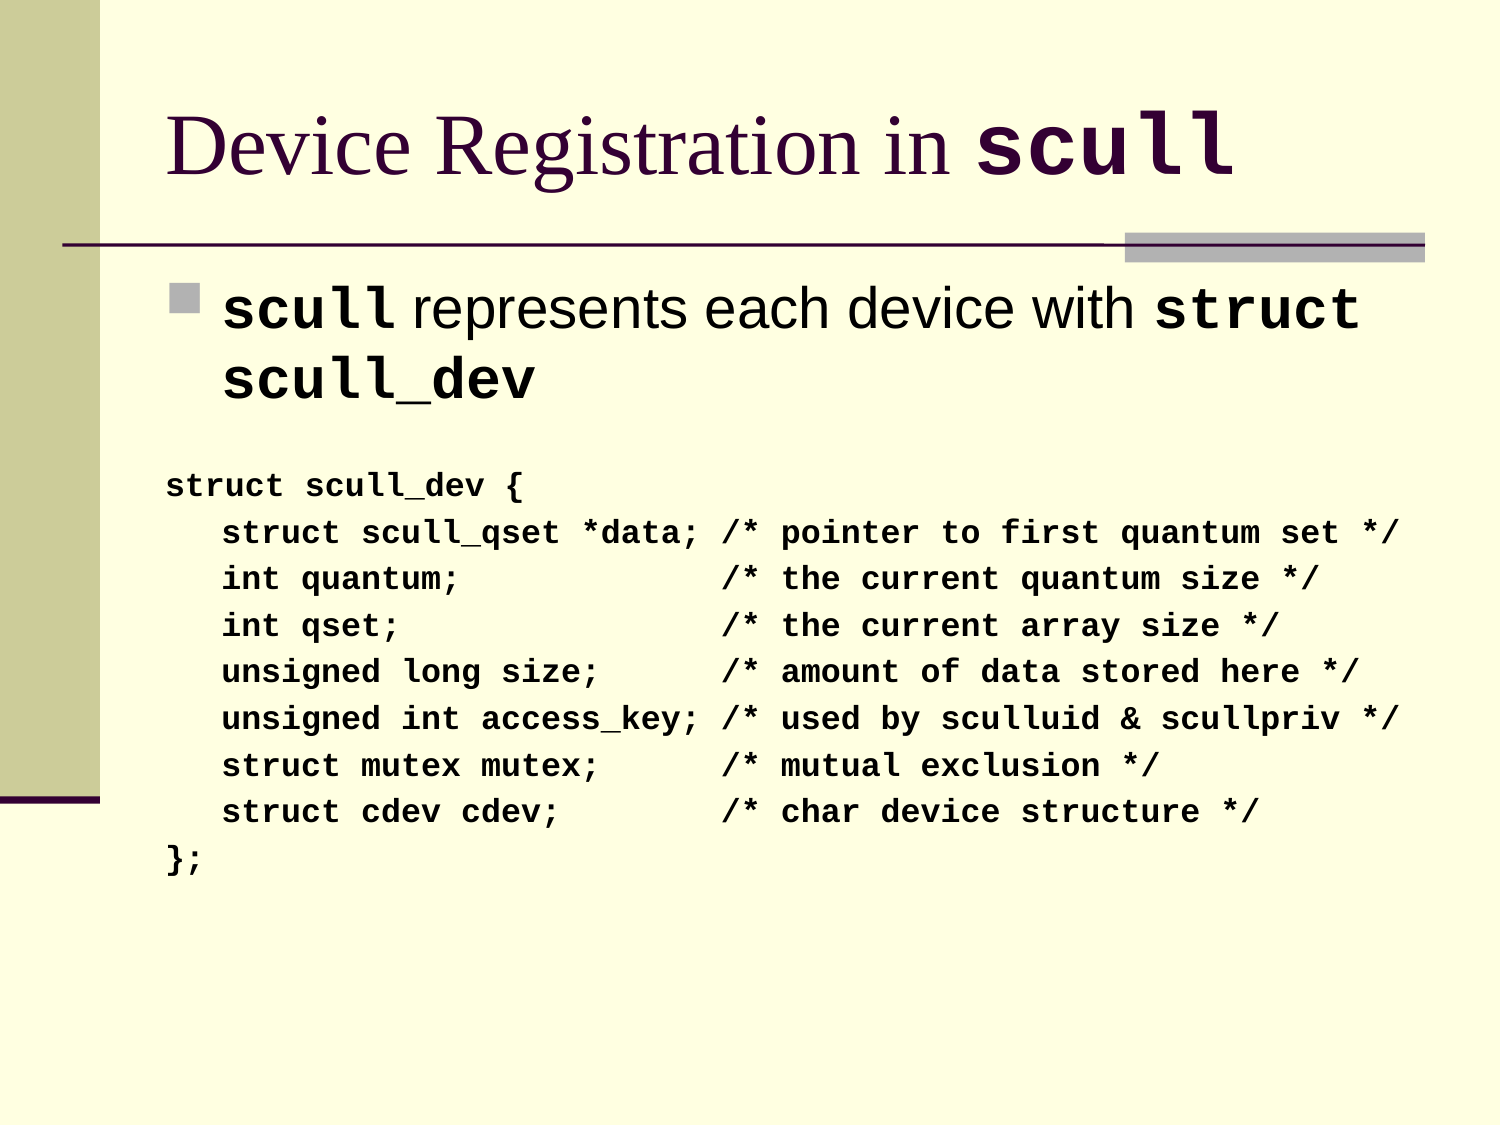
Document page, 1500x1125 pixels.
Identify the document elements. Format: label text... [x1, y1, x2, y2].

list scull represents each device with struct scull_dev struct scull_dev { struct scull_qset *data; /* pointer to first quantum set */ int quantum; /* the current quantum size */ int qset; /* the current array size */ unsigned long size; /* amount of data stored here */ unsigned int access_key; /* used by sculluid & scullpriv */ struct mutex mutex; /* mutual exclusion */ struct cdev cdev; /* char device structure */ }; [150, 262, 1425, 1006]
title Device Registration in scull [150, 45, 1425, 234]
